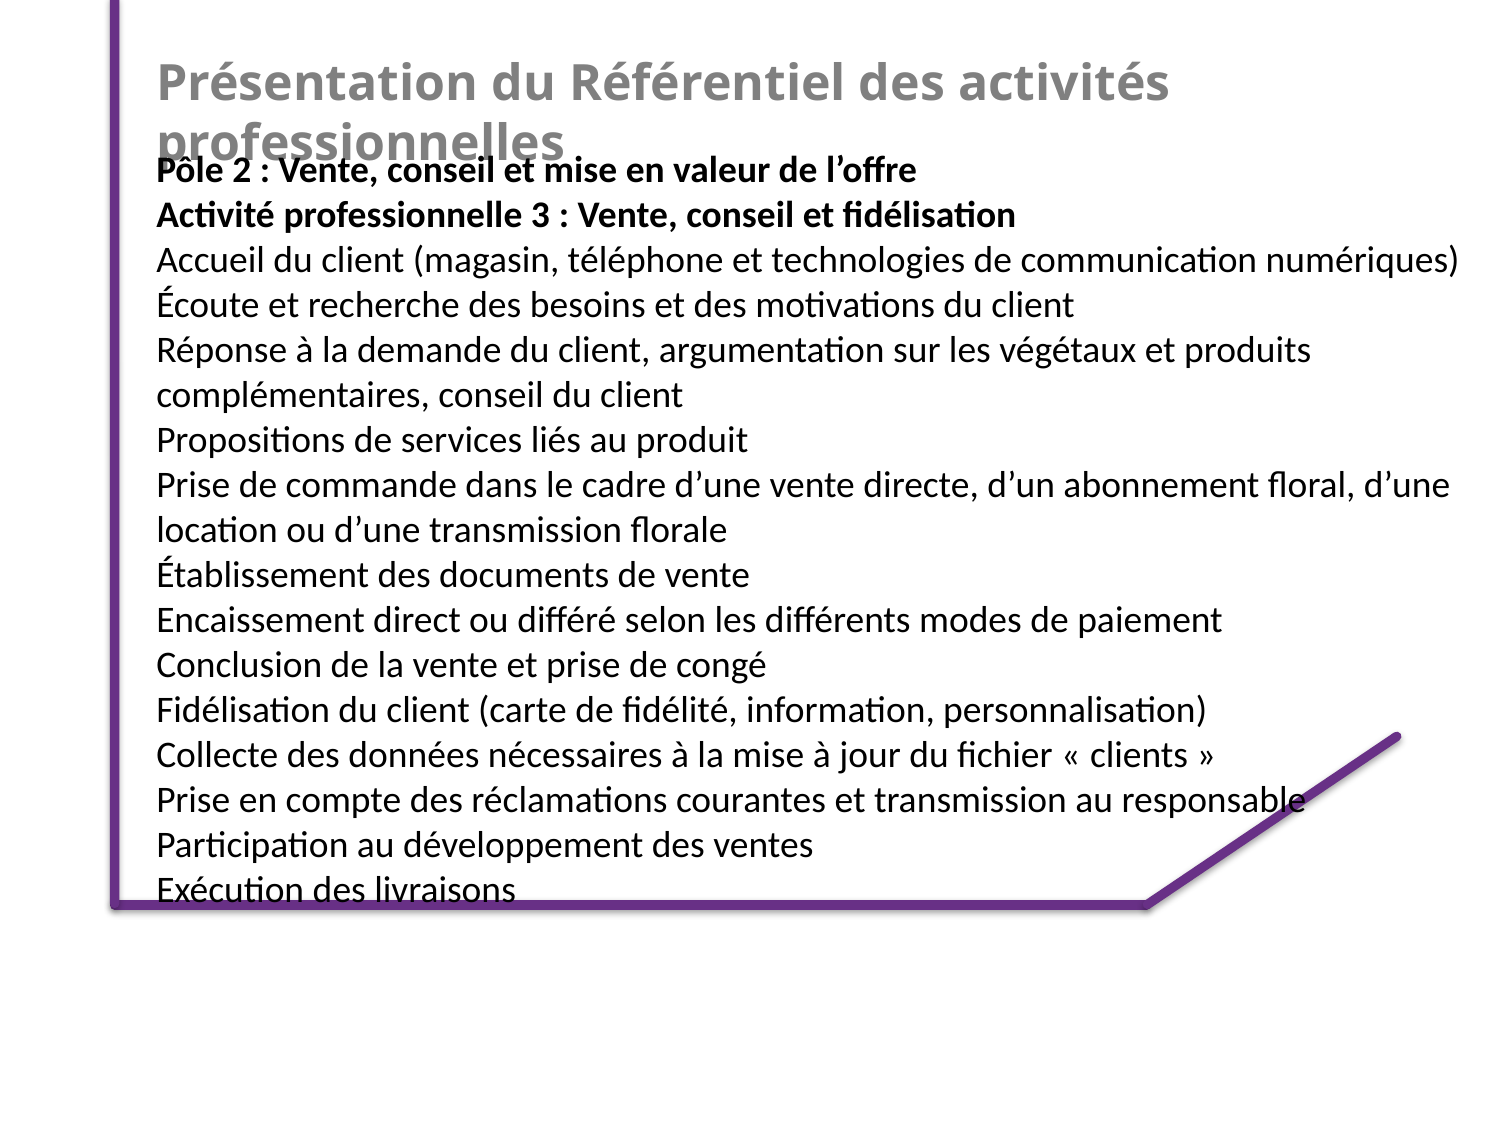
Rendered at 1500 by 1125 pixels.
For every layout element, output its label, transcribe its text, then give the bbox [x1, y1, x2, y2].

text_box Présentation du Référentiel des activités professionnelles [141, 43, 1471, 137]
text_box Pôle 2 : Vente, conseil et mise en valeur de l’offre Activité professionnelle 3 : Vente, conseil et fidélisation Accueil du client (magasin, téléphone et technologies de communication numériques) Écoute et recherche des besoins et des motivations du client Réponse à la demande du client, argumentation sur les végétaux et produits complémentaires, conseil du client Propositions de services liés au produit Prise de commande dans le cadre d’une vente directe, d’un abonnement floral, d’une location ou d’une transmission florale Établissement des documents de vente Encaissement direct ou différé selon les différents modes de paiement Conclusion de la vente et prise de congé Fidélisation du client (carte de fidélité, information, personnalisation) Collecte des données nécessaires à la mise à jour du fichier « clients » Prise en compte des réclamations courantes et transmission au responsable Participation au développement des ventes Exécution des livraisons [141, 137, 1500, 1007]
